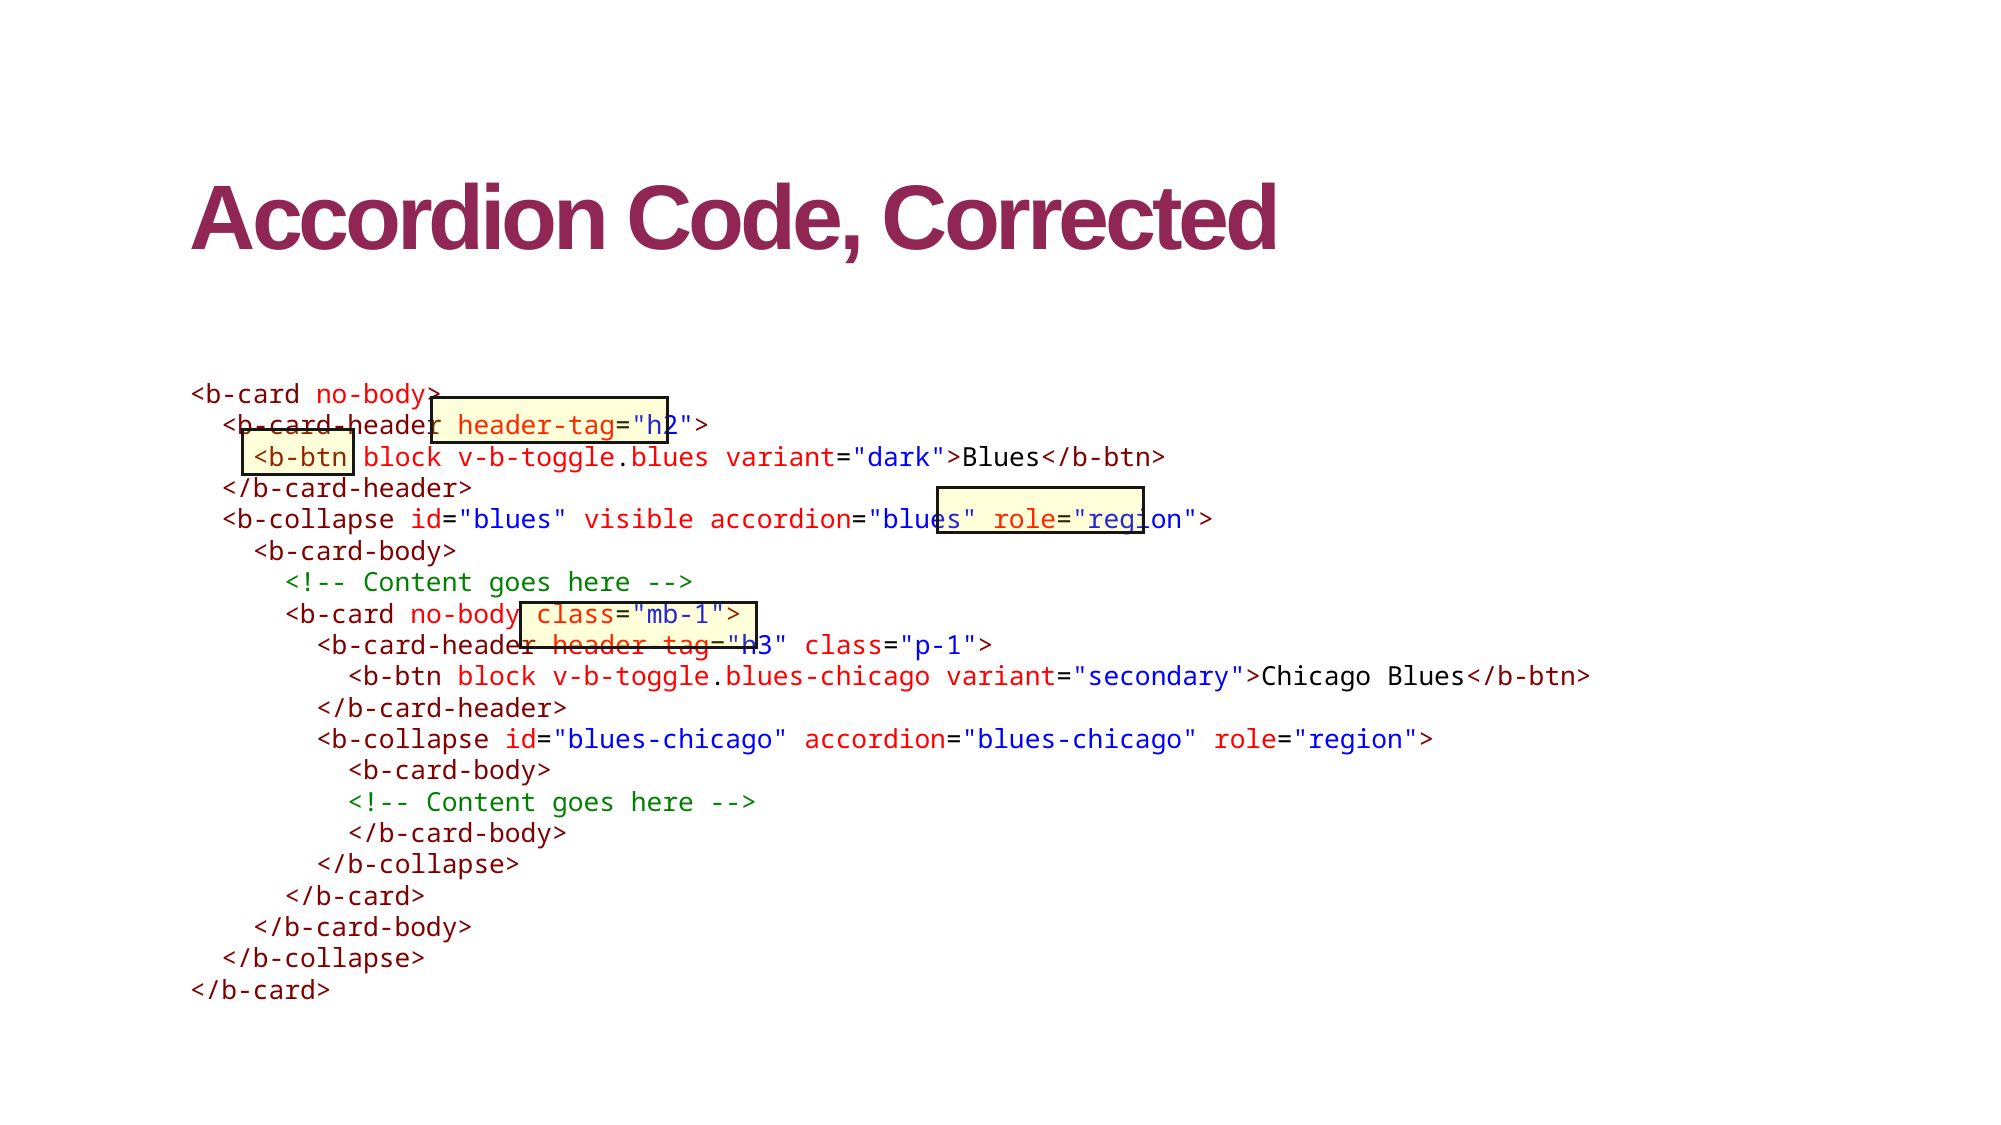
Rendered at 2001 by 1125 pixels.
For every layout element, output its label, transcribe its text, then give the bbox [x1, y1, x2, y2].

text_box [241, 428, 354, 475]
text_box [936, 487, 1145, 534]
text_box [430, 397, 668, 444]
text_box [519, 602, 757, 649]
title Accordion Code, Corrected [174, 59, 1825, 278]
list <b-card no-body> <b-card-header header-tag="h2"> <b-btn block v-b-toggle.blues variant="dark">Blues</b-btn> </b-card-header> <b-collapse id="blues" visible accordion="blues" role="region"> <b-card-body> <!-- Content goes here --> <b-card no-body class="mb-1"> <b-card-header header-tag="h3" class="p-1"> <b-btn block v-b-toggle.blues-chicago variant="secondary">Chicago Blues</b-btn> </b-card-header> <b-collapse id="blues-chicago" accordion="blues-chicago" role="region"> <b-card-body> <!-- Content goes here --> </b-card-body> </b-collapse> </b-card> </b-card-body> </b-collapse> </b-card> [174, 369, 1825, 1014]
